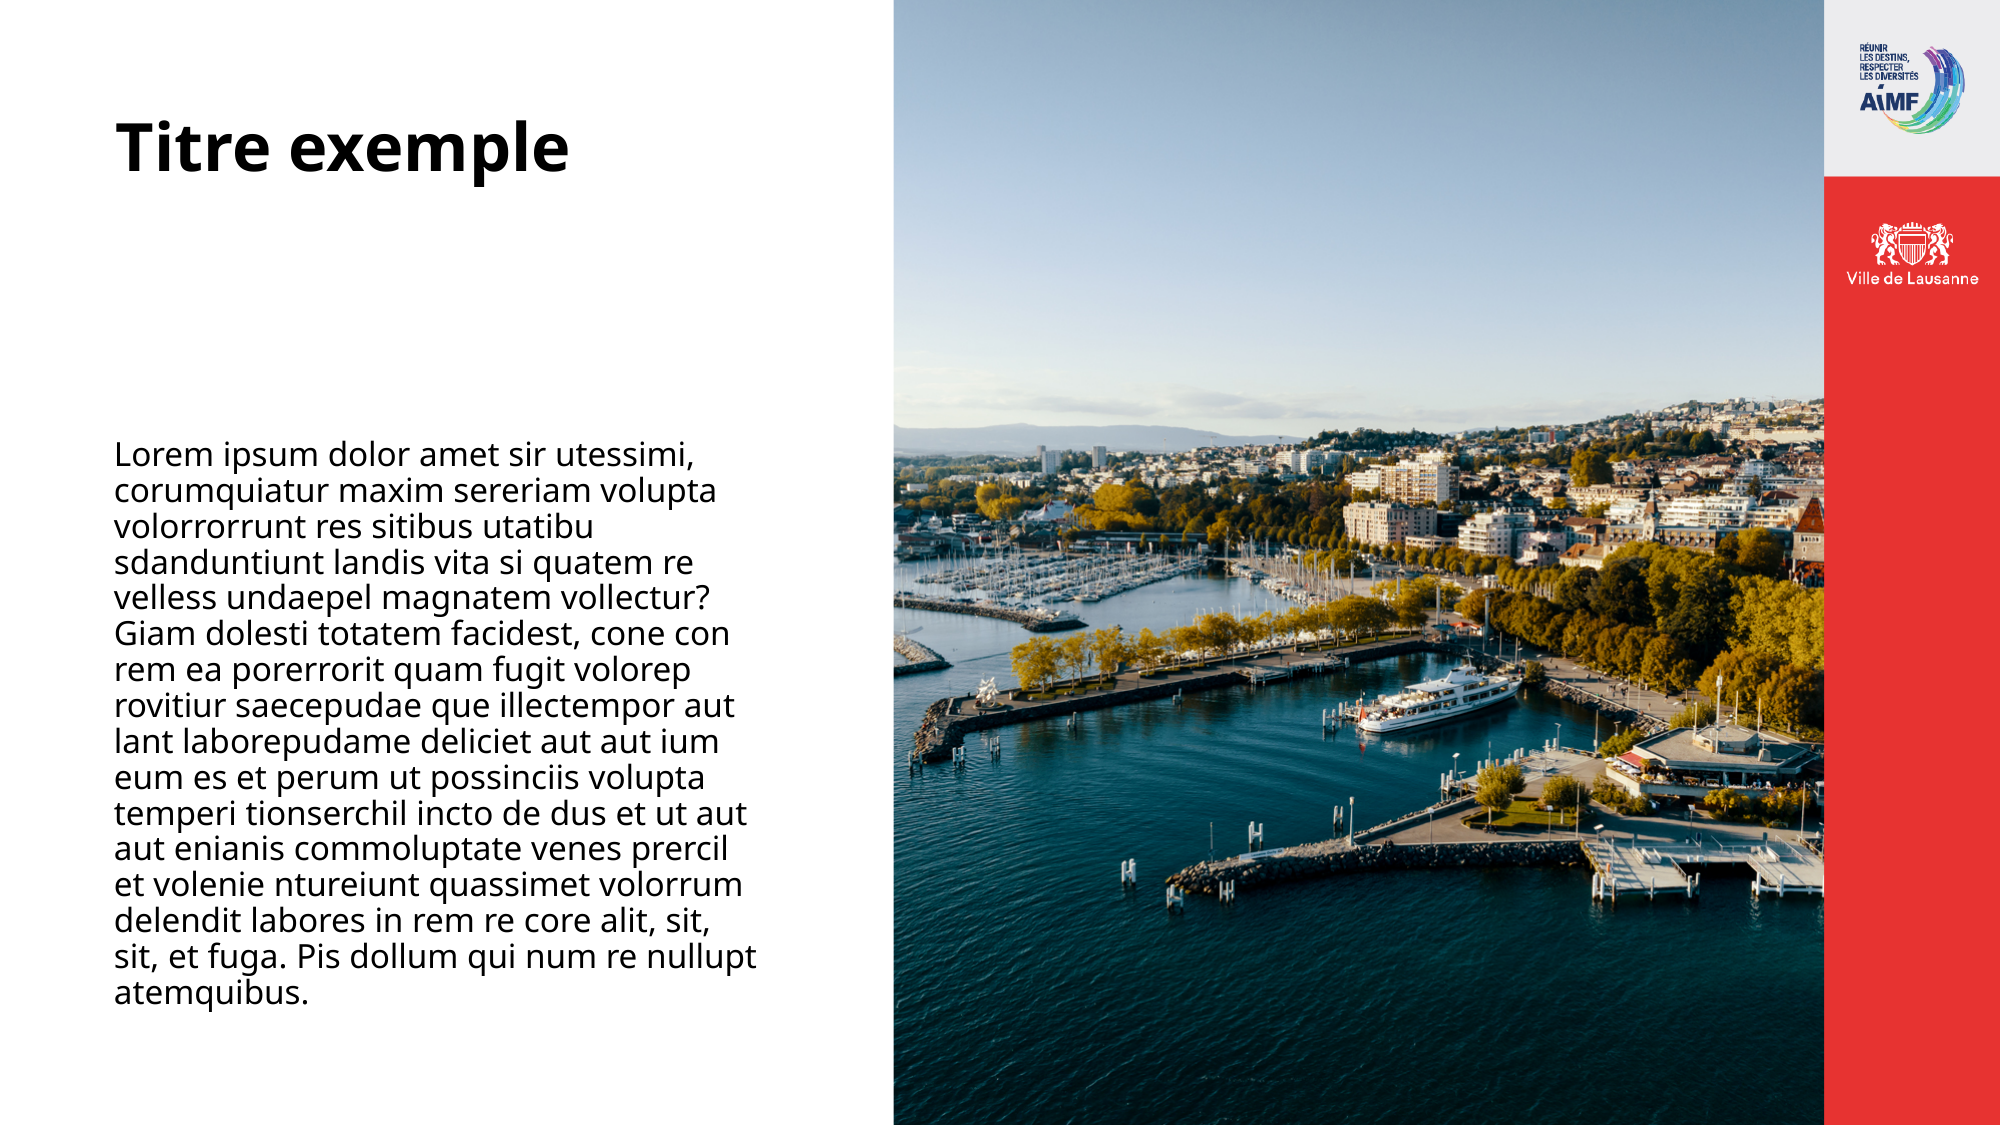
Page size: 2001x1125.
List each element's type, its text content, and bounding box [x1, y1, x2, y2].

picture [893, 0, 1825, 1125]
picture [893, 900, 899, 909]
title Titre exemple [115, 113, 761, 377]
list Lorem ipsum dolor amet sir utessimi, corumquiatur maxim sereriam volupta volorrorrunt res sitibus utatibu sdanduntiunt landis vita si quatem re velless undaepel magnatem vollectur? Giam dolesti totatem facidest, cone con rem ea porerrorit quam fugit volorep rovitiur saecepudae que illectempor aut lant laborepudame deliciet aut aut ium eum es et perum ut possinciis volupta temperi tionserchil incto de dus et ut aut aut enianis commoluptate venes prercil et volenie ntureiunt quassimet volorrum delendit labores in rem re core alit, sit, sit, et fuga. Pis dollum qui num re nullupt atemquibus. [114, 386, 760, 1012]
